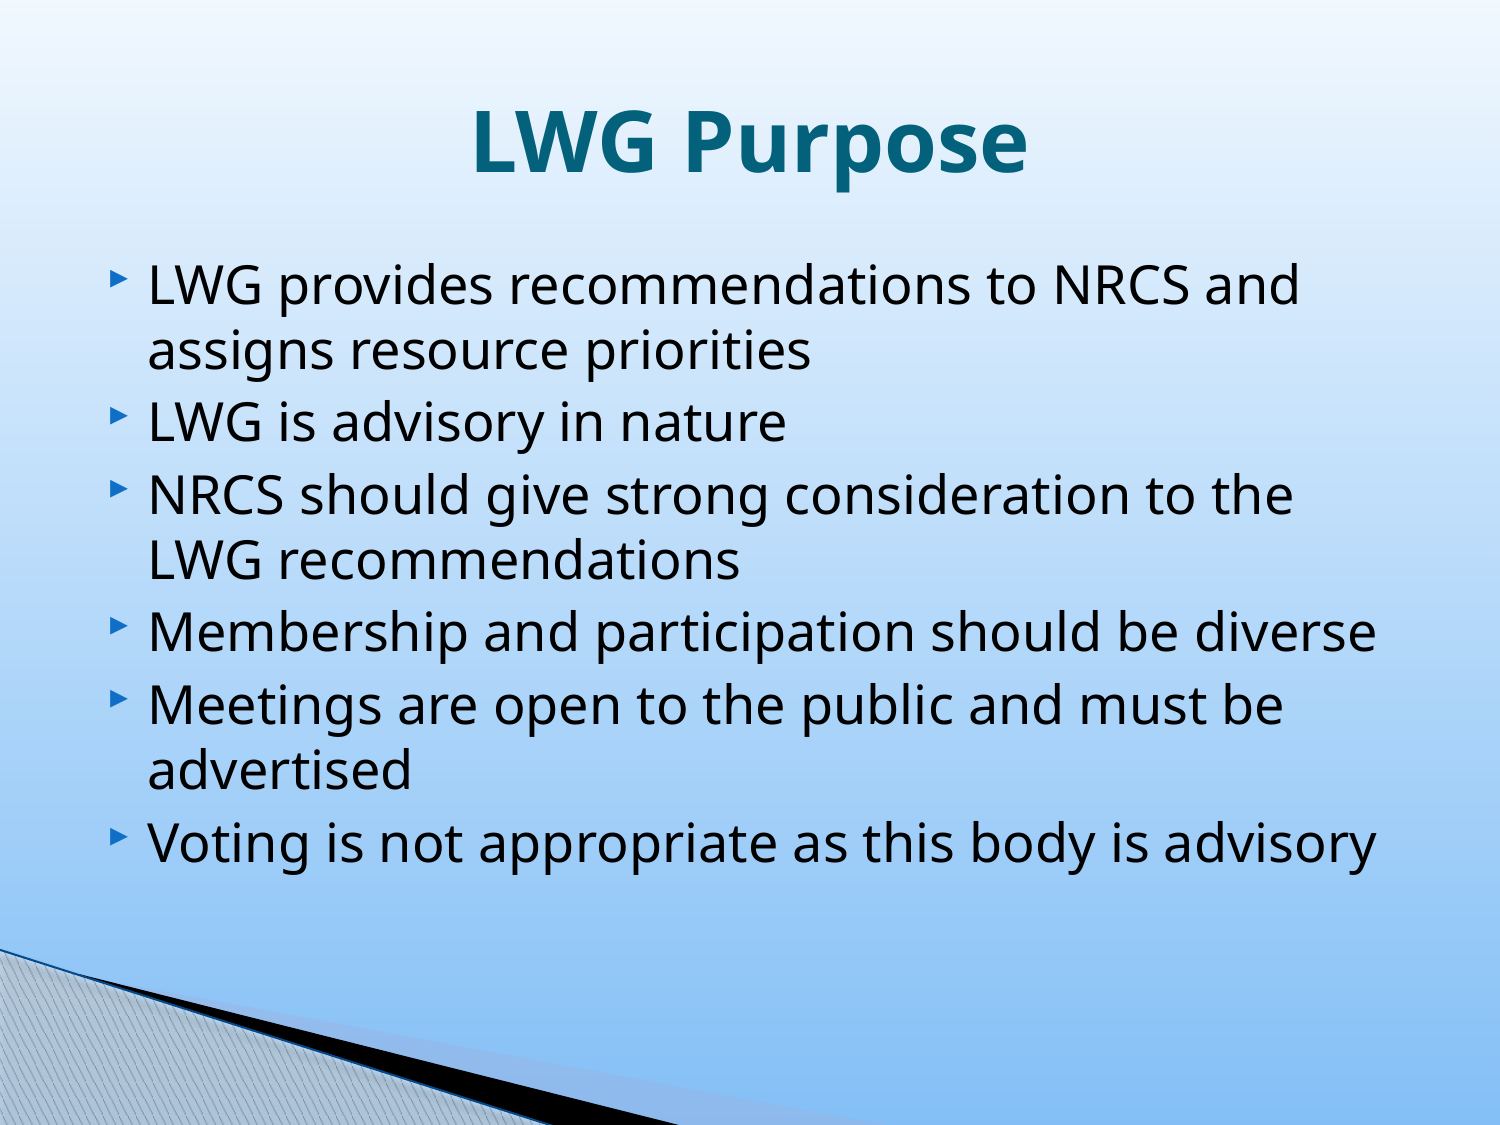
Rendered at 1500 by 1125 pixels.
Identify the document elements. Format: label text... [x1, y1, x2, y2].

list LWG provides recommendations to NRCS and assigns resource priorities LWG is advisory in nature NRCS should give strong consideration to the LWG recommendations Membership and participation should be diverse Meetings are open to the public and must be advertised Voting is not appropriate as this body is advisory [75, 243, 1425, 986]
title LWG Purpose [75, 45, 1425, 233]
